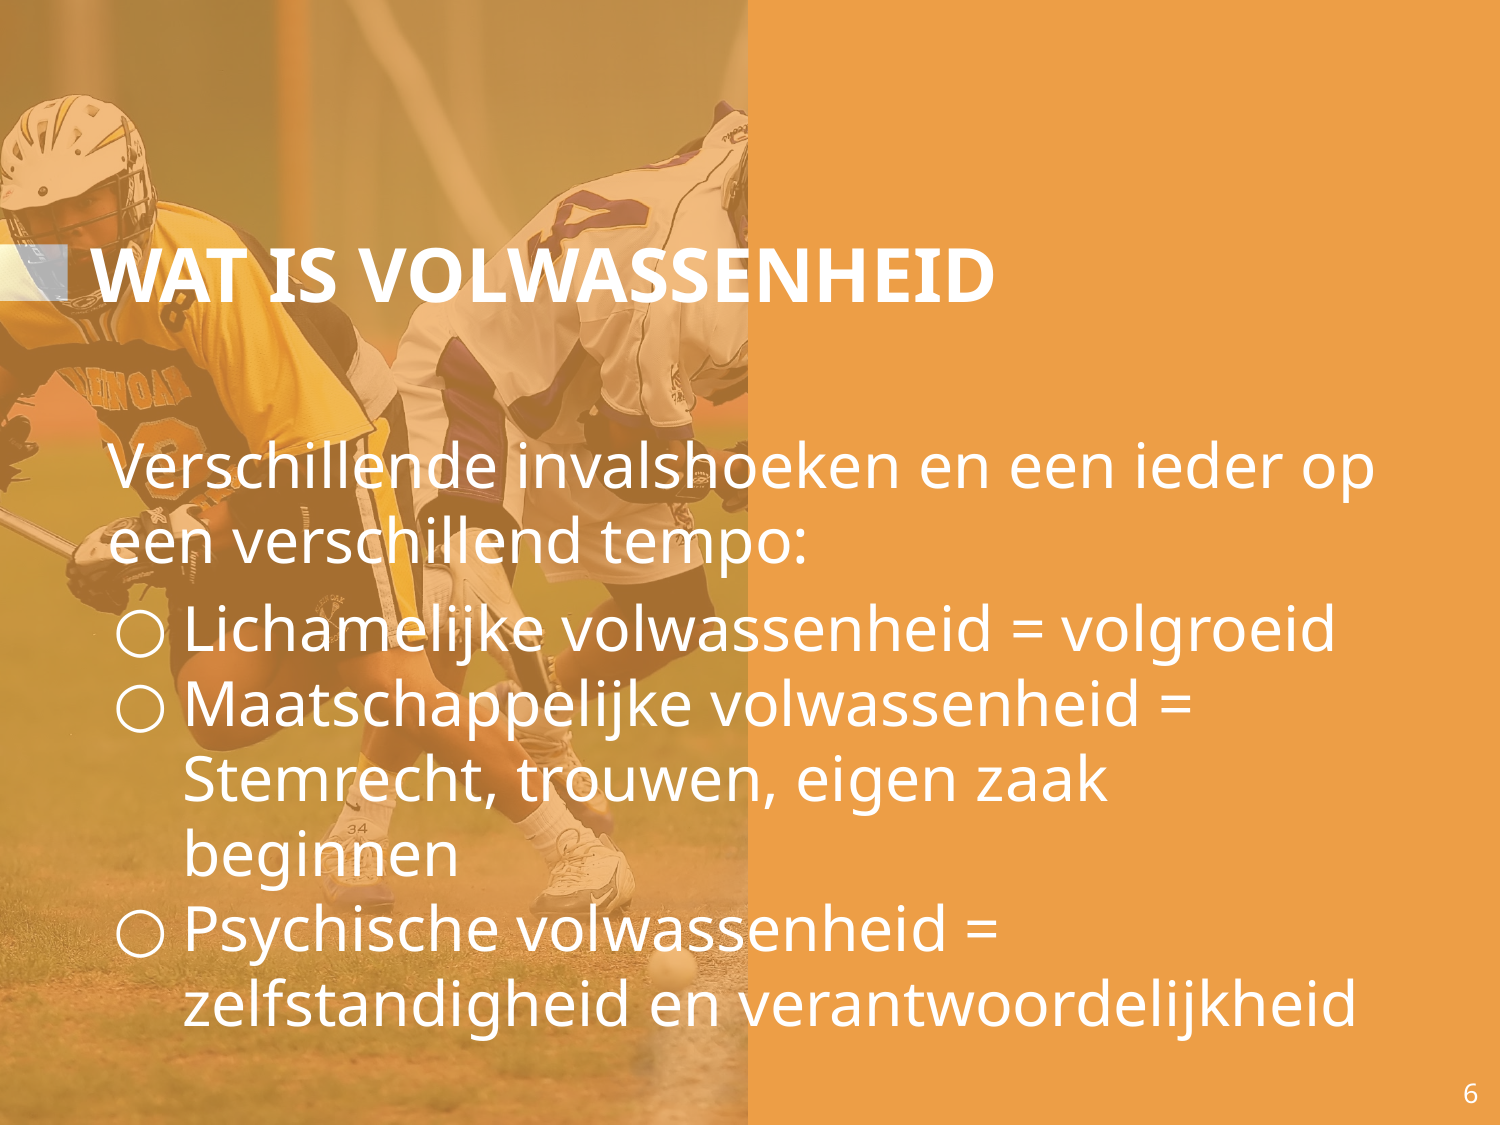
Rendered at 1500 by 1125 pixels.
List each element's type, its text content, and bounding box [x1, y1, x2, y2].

title WAT IS VOLWASSENHEID [753, 97, 1425, 333]
picture [0, 0, 749, 1125]
slide_number ‹#› [1403, 1061, 1494, 1125]
list Verschillende invalshoeken en een ieder op een verschillend tempo: Lichamelijke volwassenheid = volgroeid Maatschappelijke volwassenheid = Stemrecht, trouwen, eigen zaak beginnen Psychische volwassenheid = zelfstandigheid en verantwoordelijkheid [753, 411, 1408, 1028]
